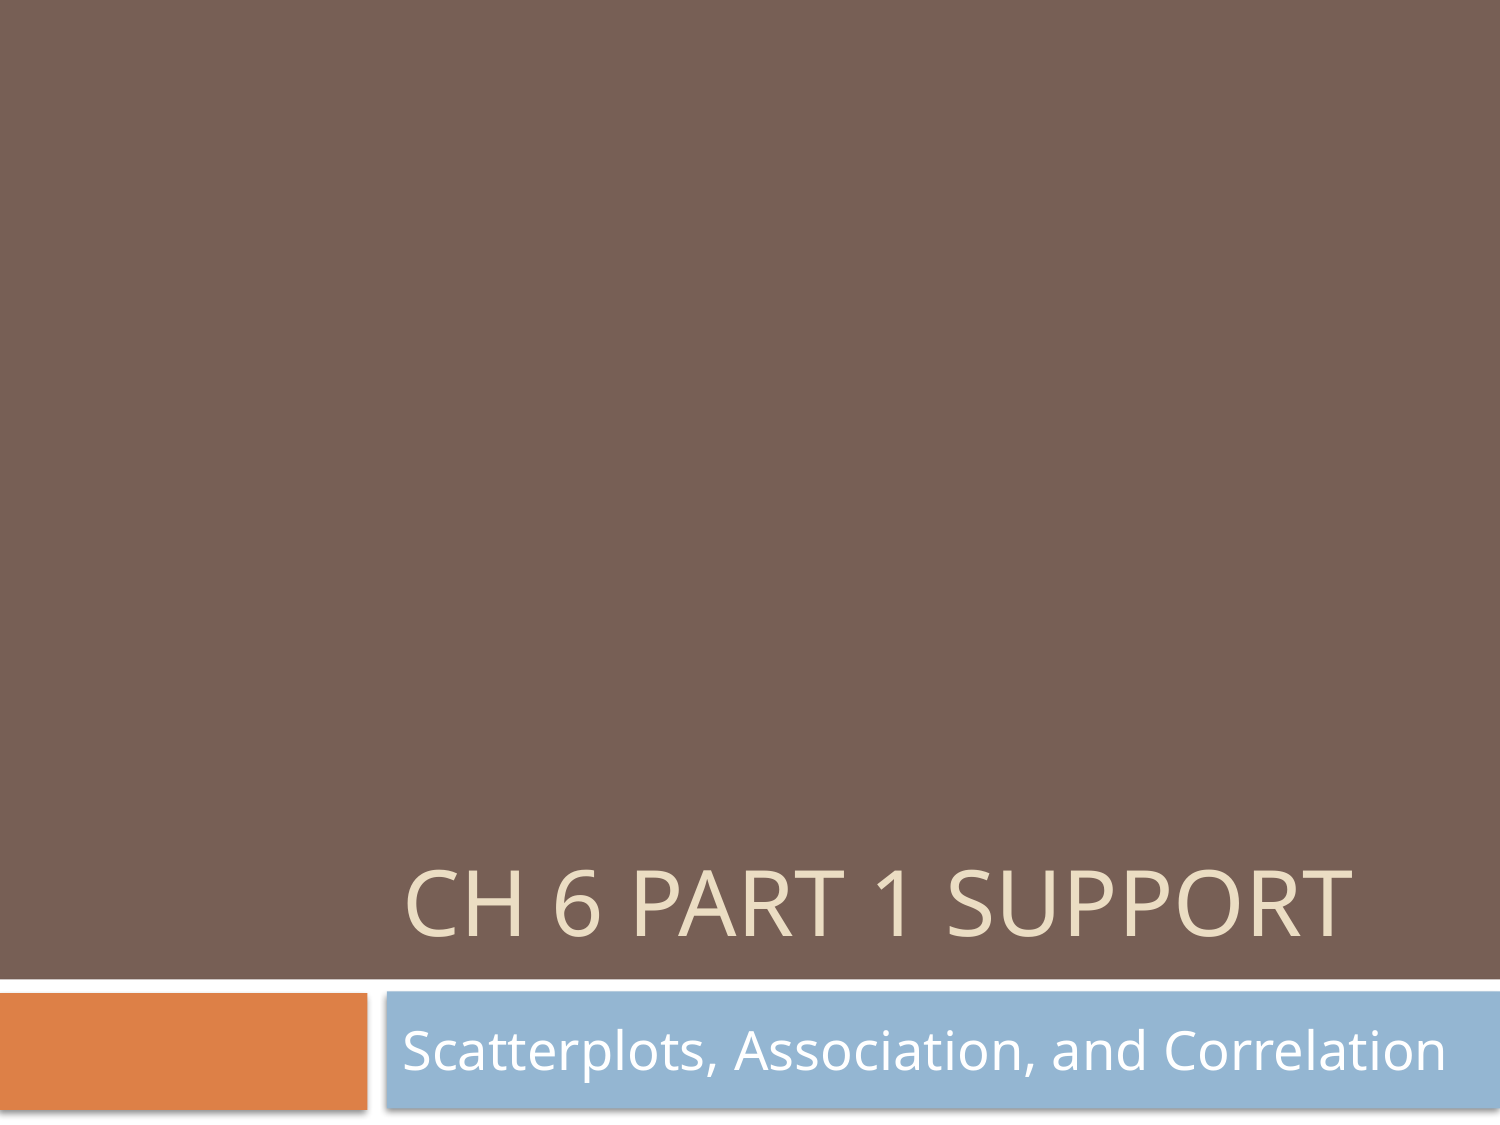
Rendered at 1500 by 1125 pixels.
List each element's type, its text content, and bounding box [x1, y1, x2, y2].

subtitle Scatterplots, Association, and Correlation [387, 992, 1488, 1105]
title Ch 6 Part 1 Support [387, 662, 1450, 963]
